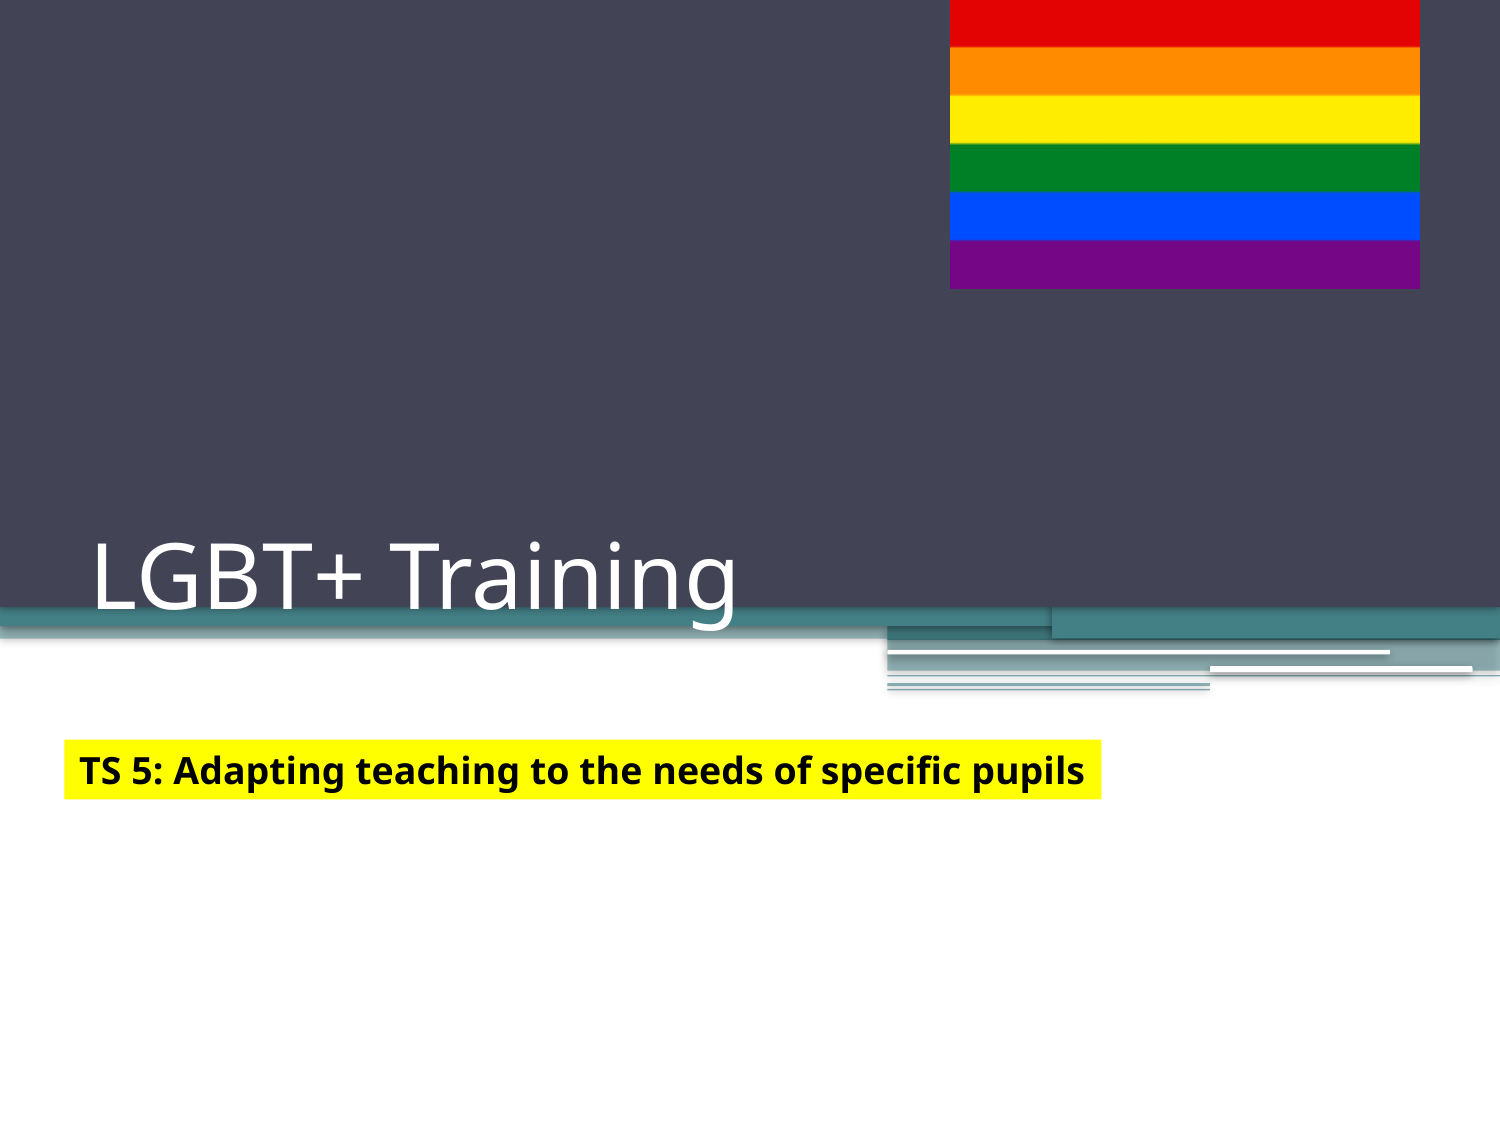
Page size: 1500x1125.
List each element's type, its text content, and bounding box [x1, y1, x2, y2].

title LGBT+ Training [75, 394, 1463, 636]
text_box TS 5: Adapting teaching to the needs of specific pupils [64, 739, 1102, 800]
picture [950, 0, 1420, 290]
